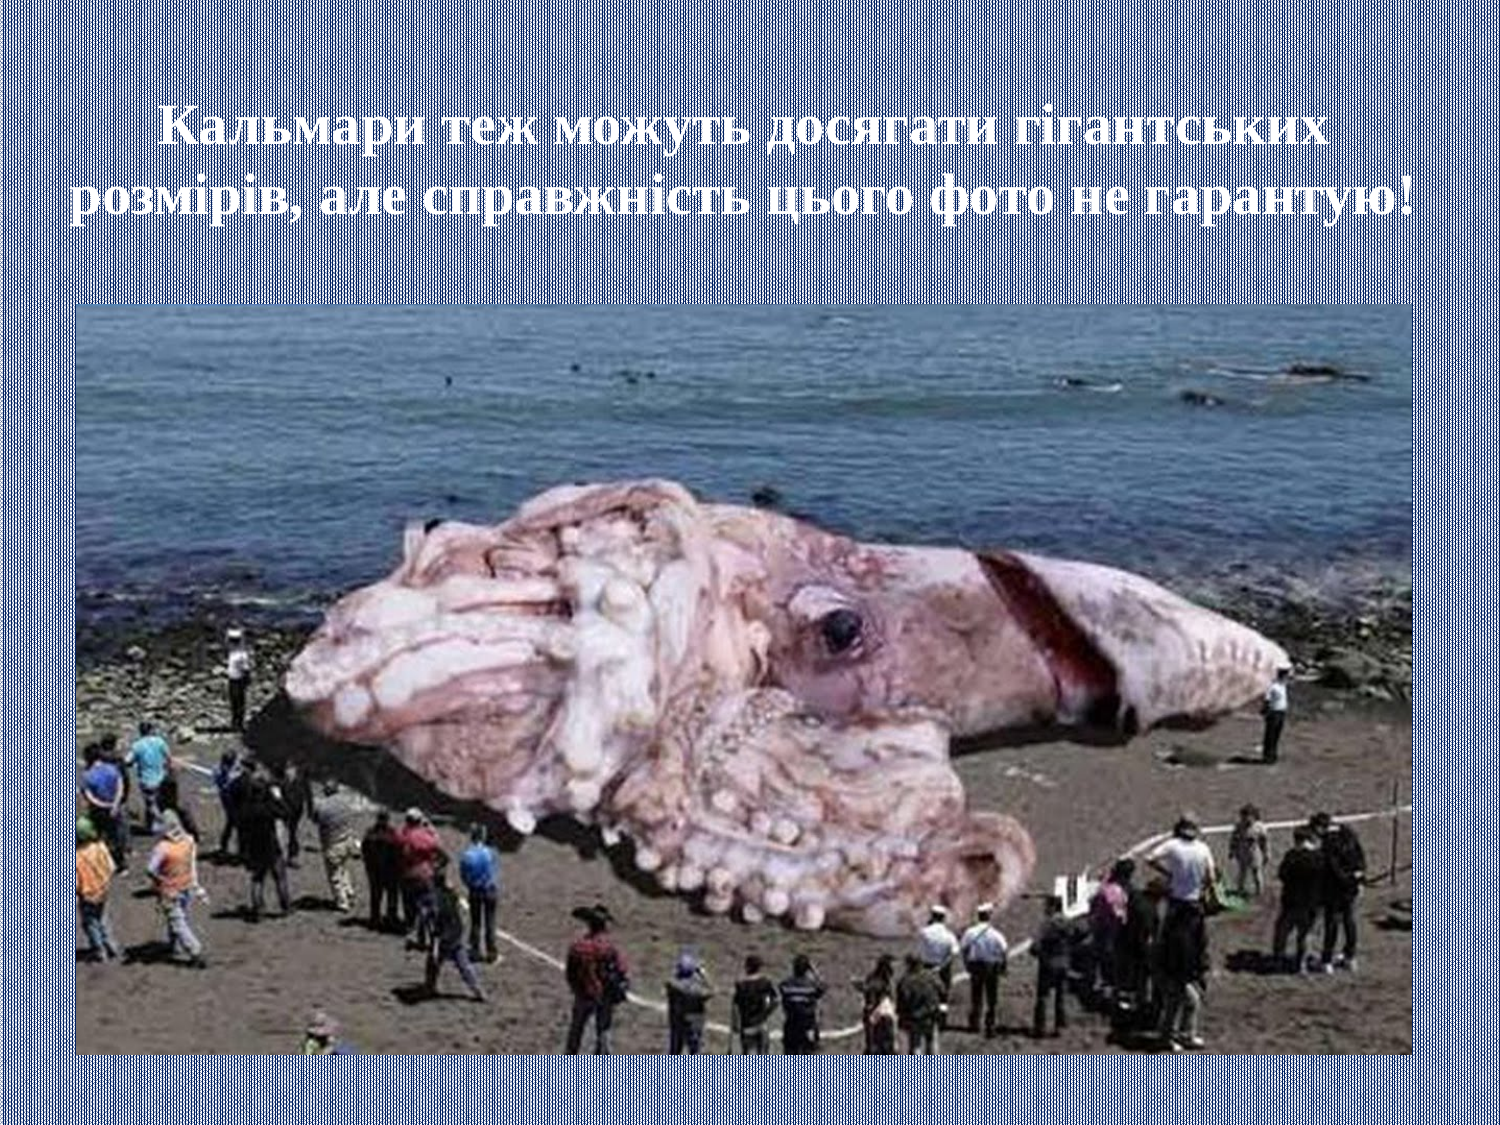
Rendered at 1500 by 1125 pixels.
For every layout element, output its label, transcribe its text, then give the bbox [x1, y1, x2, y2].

title Кальмари теж можуть досягати гігантських розмірів, але справжність цього фото не гарантую! [53, 45, 1436, 268]
picture [76, 303, 1412, 1056]
